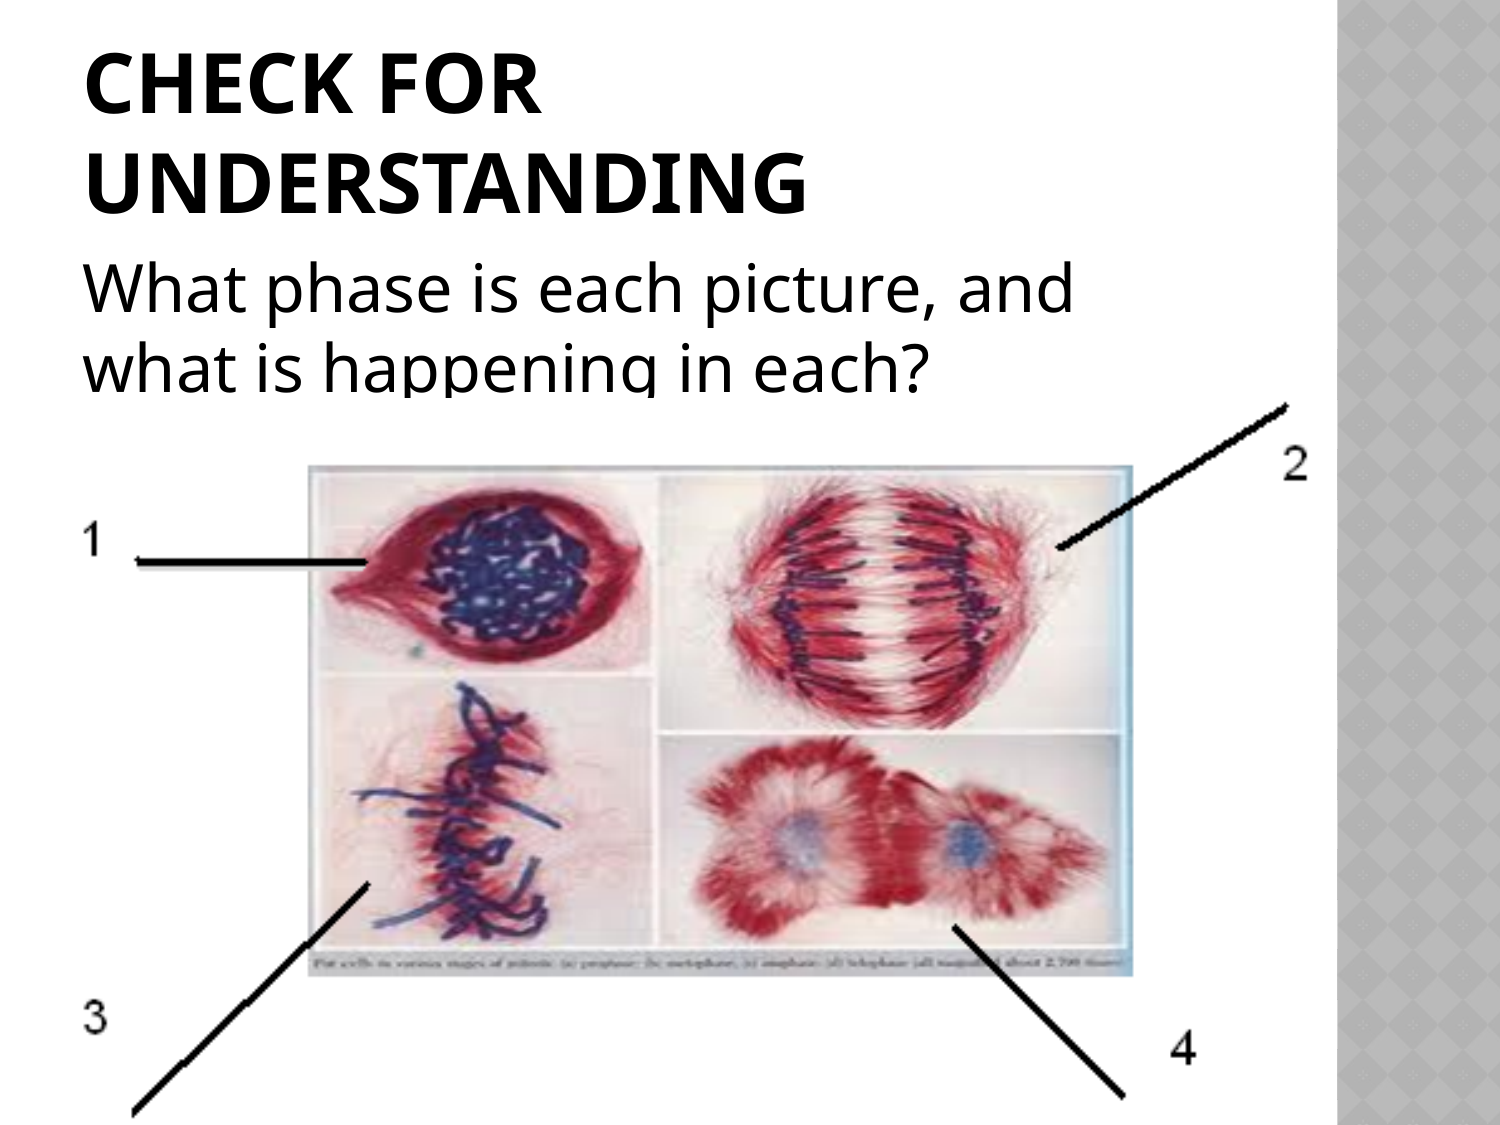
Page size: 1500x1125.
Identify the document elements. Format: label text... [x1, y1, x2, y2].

list What phase is each picture, and what is happening in each? [75, 245, 1238, 396]
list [36, 398, 1326, 1122]
title Check for understanding [75, 37, 1275, 230]
